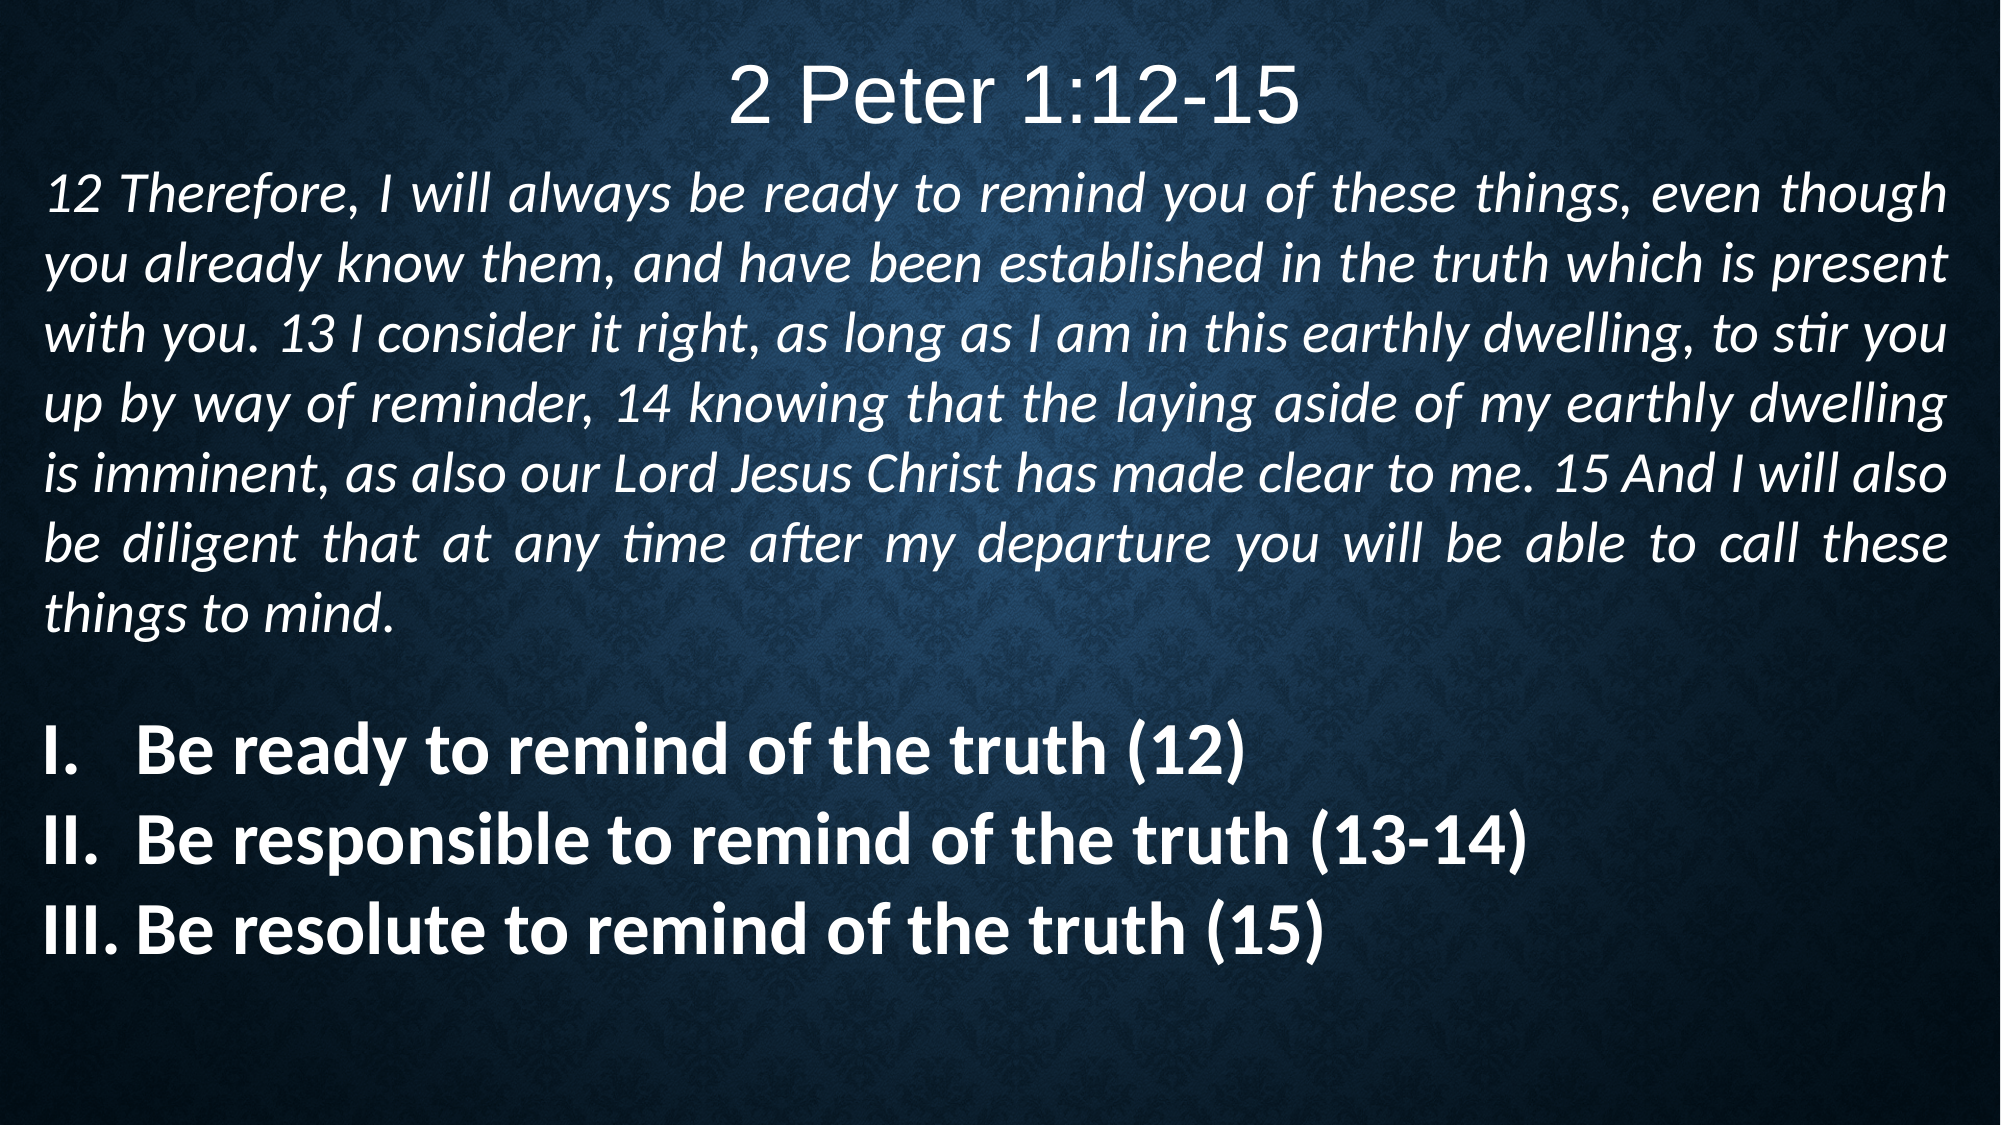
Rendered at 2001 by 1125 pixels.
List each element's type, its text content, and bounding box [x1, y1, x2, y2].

text_box Be ready to remind of the truth (12) Be responsible to remind of the truth (13-14) Be resolute to remind of the truth (15) [26, 692, 1964, 977]
text_box 12 Therefore, I will always be ready to remind you of these things, even though you already know them, and have been established in the truth which is present with you. 13 I consider it right, as long as I am in this earthly dwelling, to stir you up by way of reminder, 14 knowing that the laying aside of my earthly dwelling is imminent, as also our Lord Jesus Christ has made clear to me. 15 And I will also be diligent that at any time after my departure you will be able to call these things to mind. [28, 146, 1965, 652]
text_box 2 Peter 1:12-15 [55, 32, 1974, 148]
